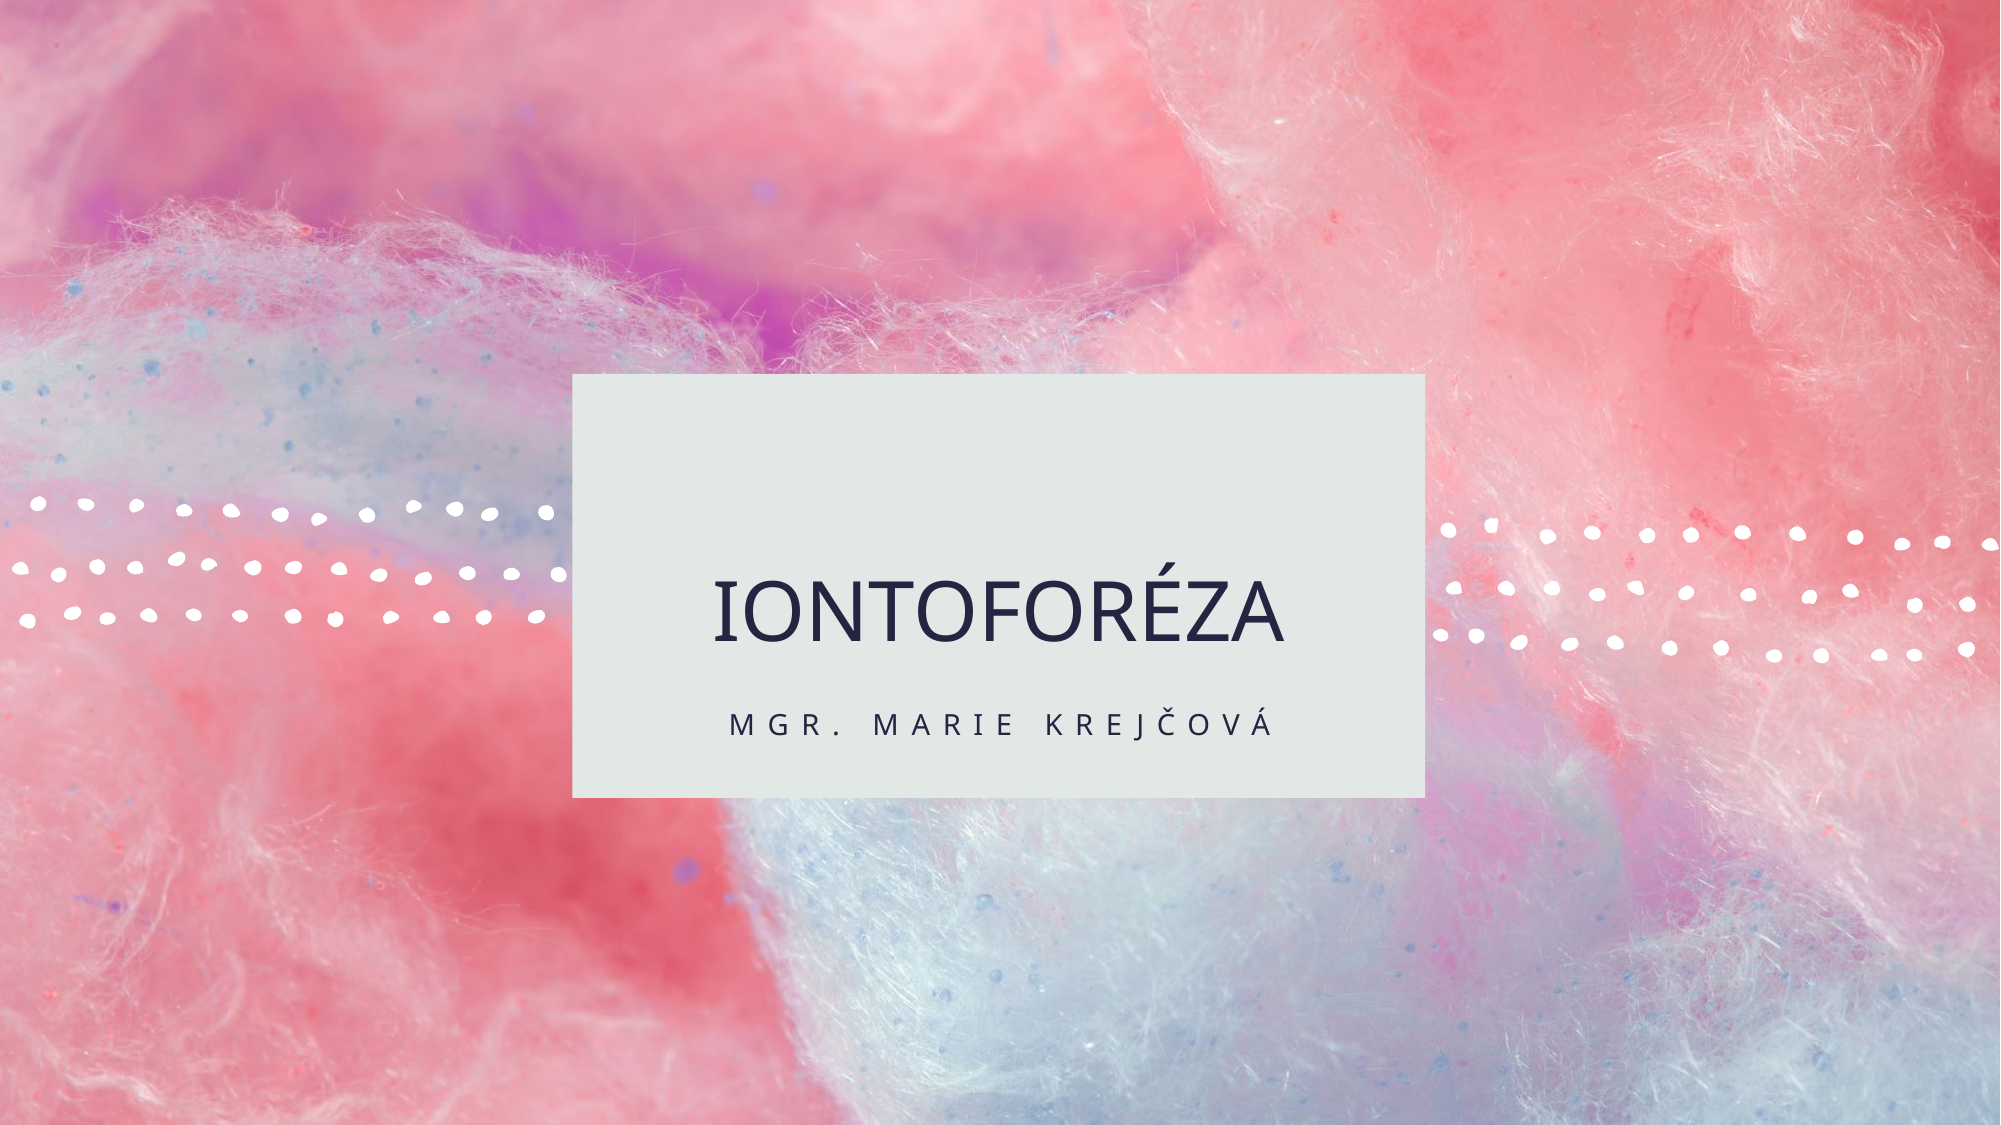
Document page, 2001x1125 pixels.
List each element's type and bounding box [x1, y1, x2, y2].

text_box [3, 495, 1999, 666]
picture [0, 0, 2000, 1125]
